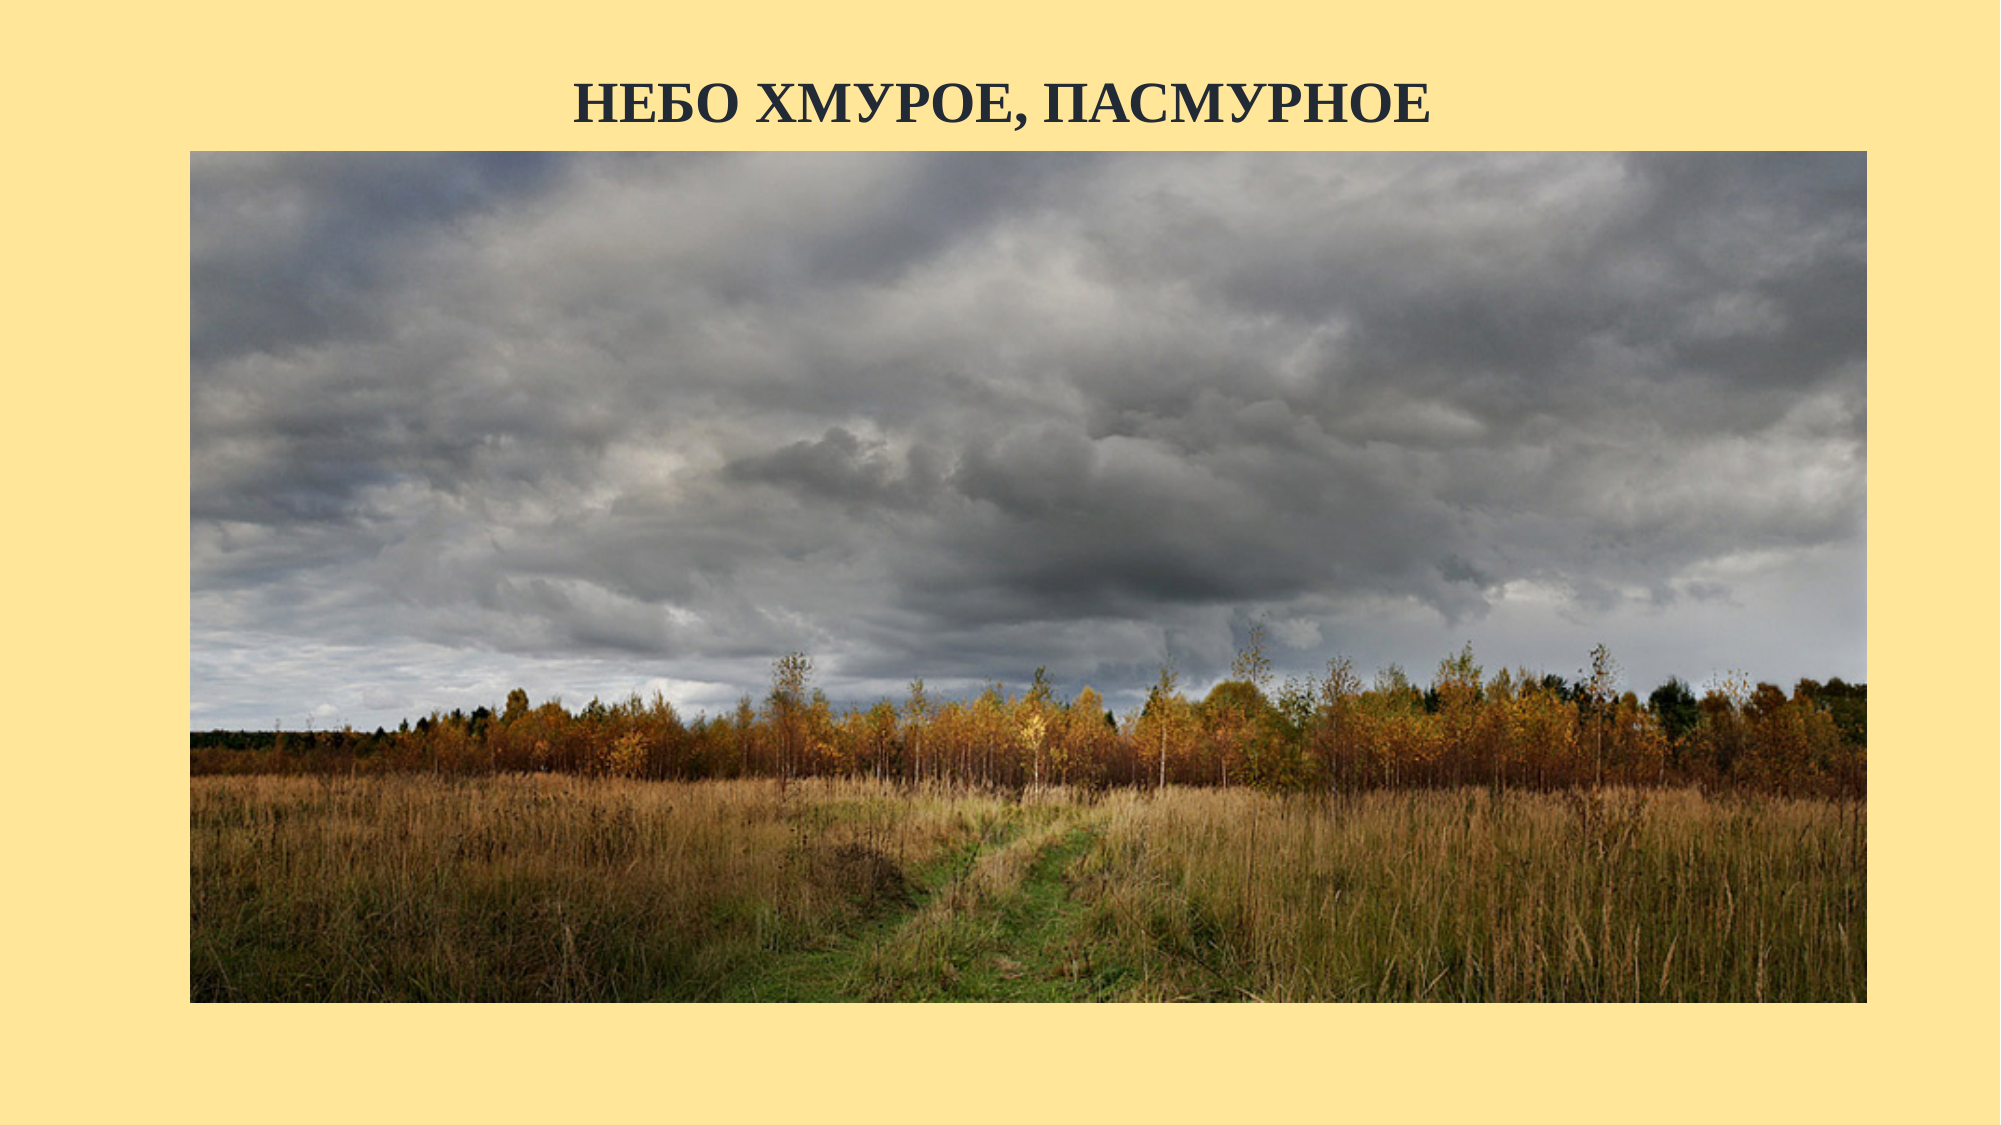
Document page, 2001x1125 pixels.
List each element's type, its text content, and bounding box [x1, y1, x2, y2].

picture [190, 151, 1867, 1003]
text_box НЕБО ХМУРОЕ, ПАСМУРНОЕ [418, 56, 1589, 142]
